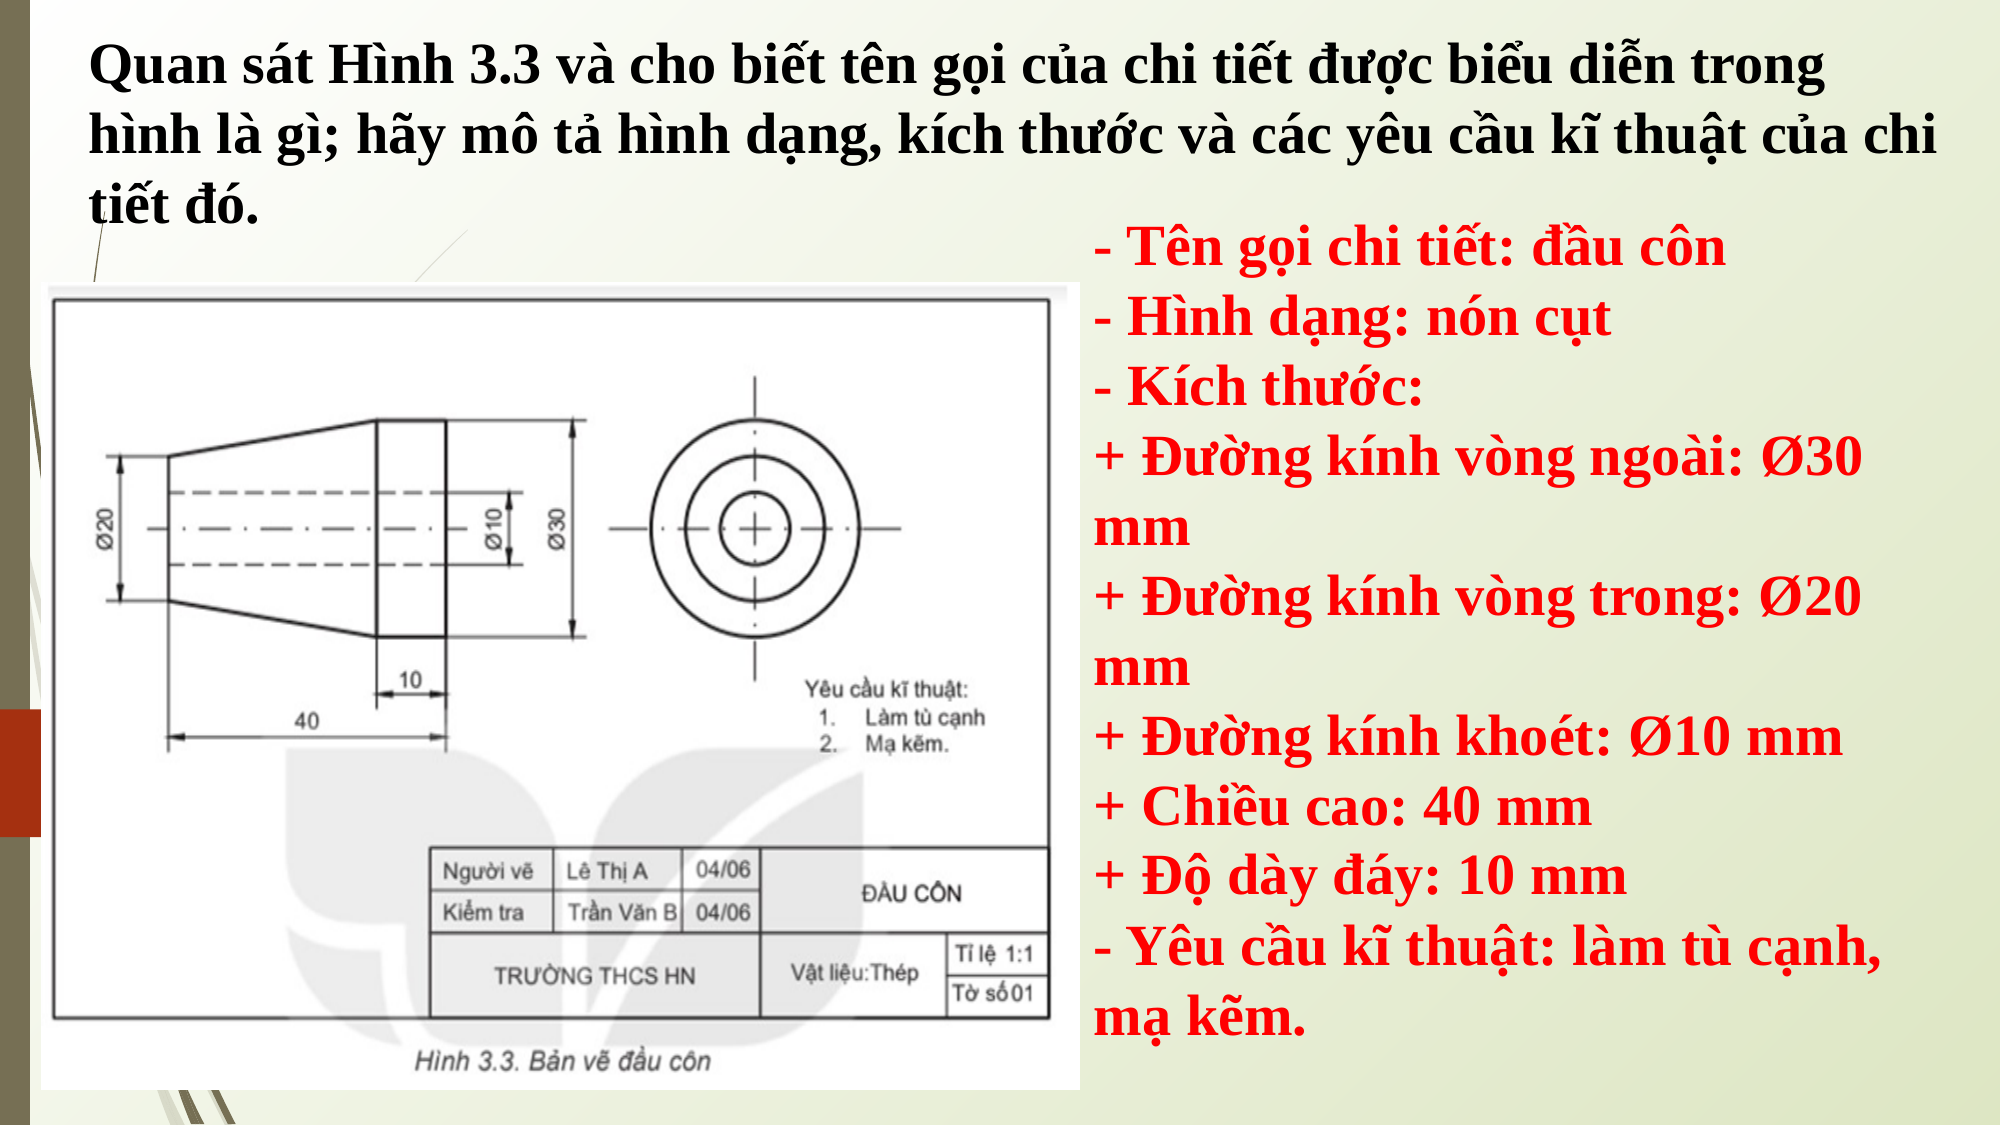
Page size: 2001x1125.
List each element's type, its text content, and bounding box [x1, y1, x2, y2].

picture [41, 281, 1080, 1090]
text_box Quan sát Hình 3.3 và cho biết tên gọi của chi tiết được biểu diễn trong hình là gì; hãy mô tả hình dạng, kích thước và các yêu cầu kĩ thuật của chi tiết đó. [73, 17, 1969, 243]
text_box - Tên gọi chi tiết: đầu côn - Hình dạng: nón cụt - Kích thước: + Đường kính vòng ngoài: Ø30 mm + Đường kính vòng trong: Ø20 mm + Đường kính khoét: Ø10 mm + Chiều cao: 40 mm + Độ dày đáy: 10 mm - Yêu cầu kĩ thuật: làm tù cạnh, mạ kẽm. [1079, 199, 1923, 1055]
